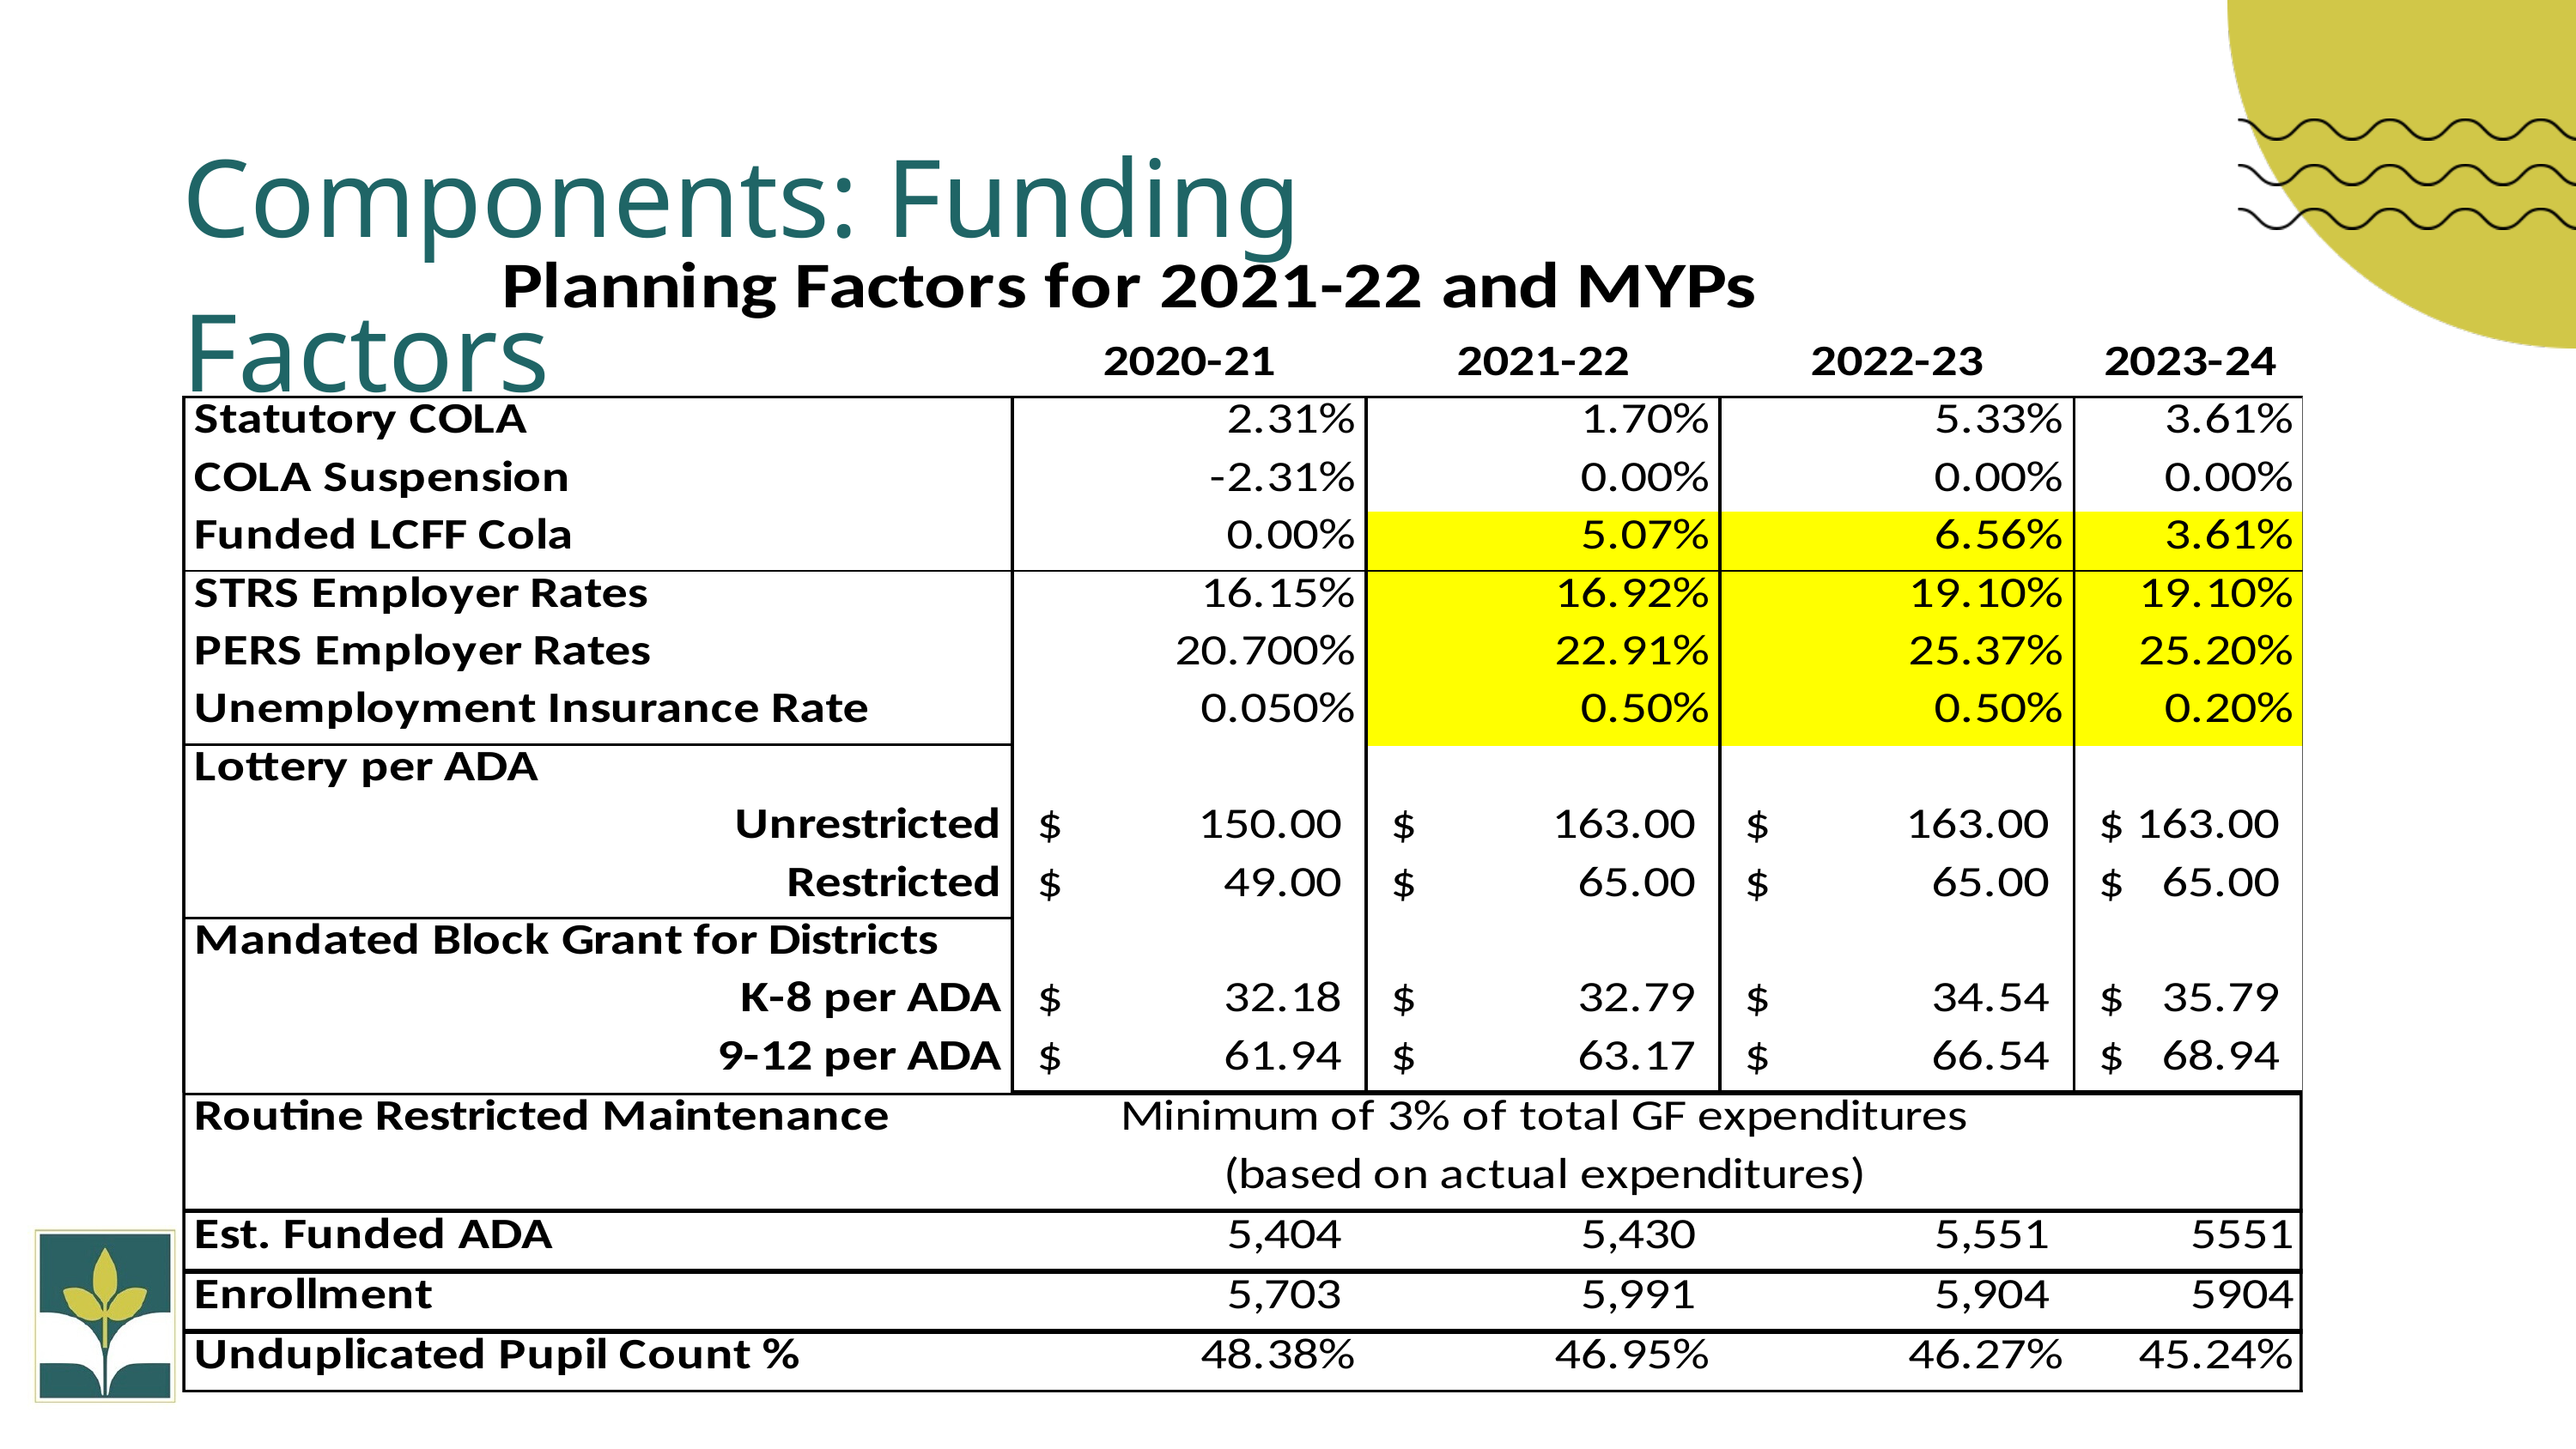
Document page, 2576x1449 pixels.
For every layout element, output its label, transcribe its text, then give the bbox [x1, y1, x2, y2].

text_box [2238, 118, 2576, 230]
text_box Components: Funding Factors [182, 104, 1686, 253]
picture [27, 0, 2576, 1410]
